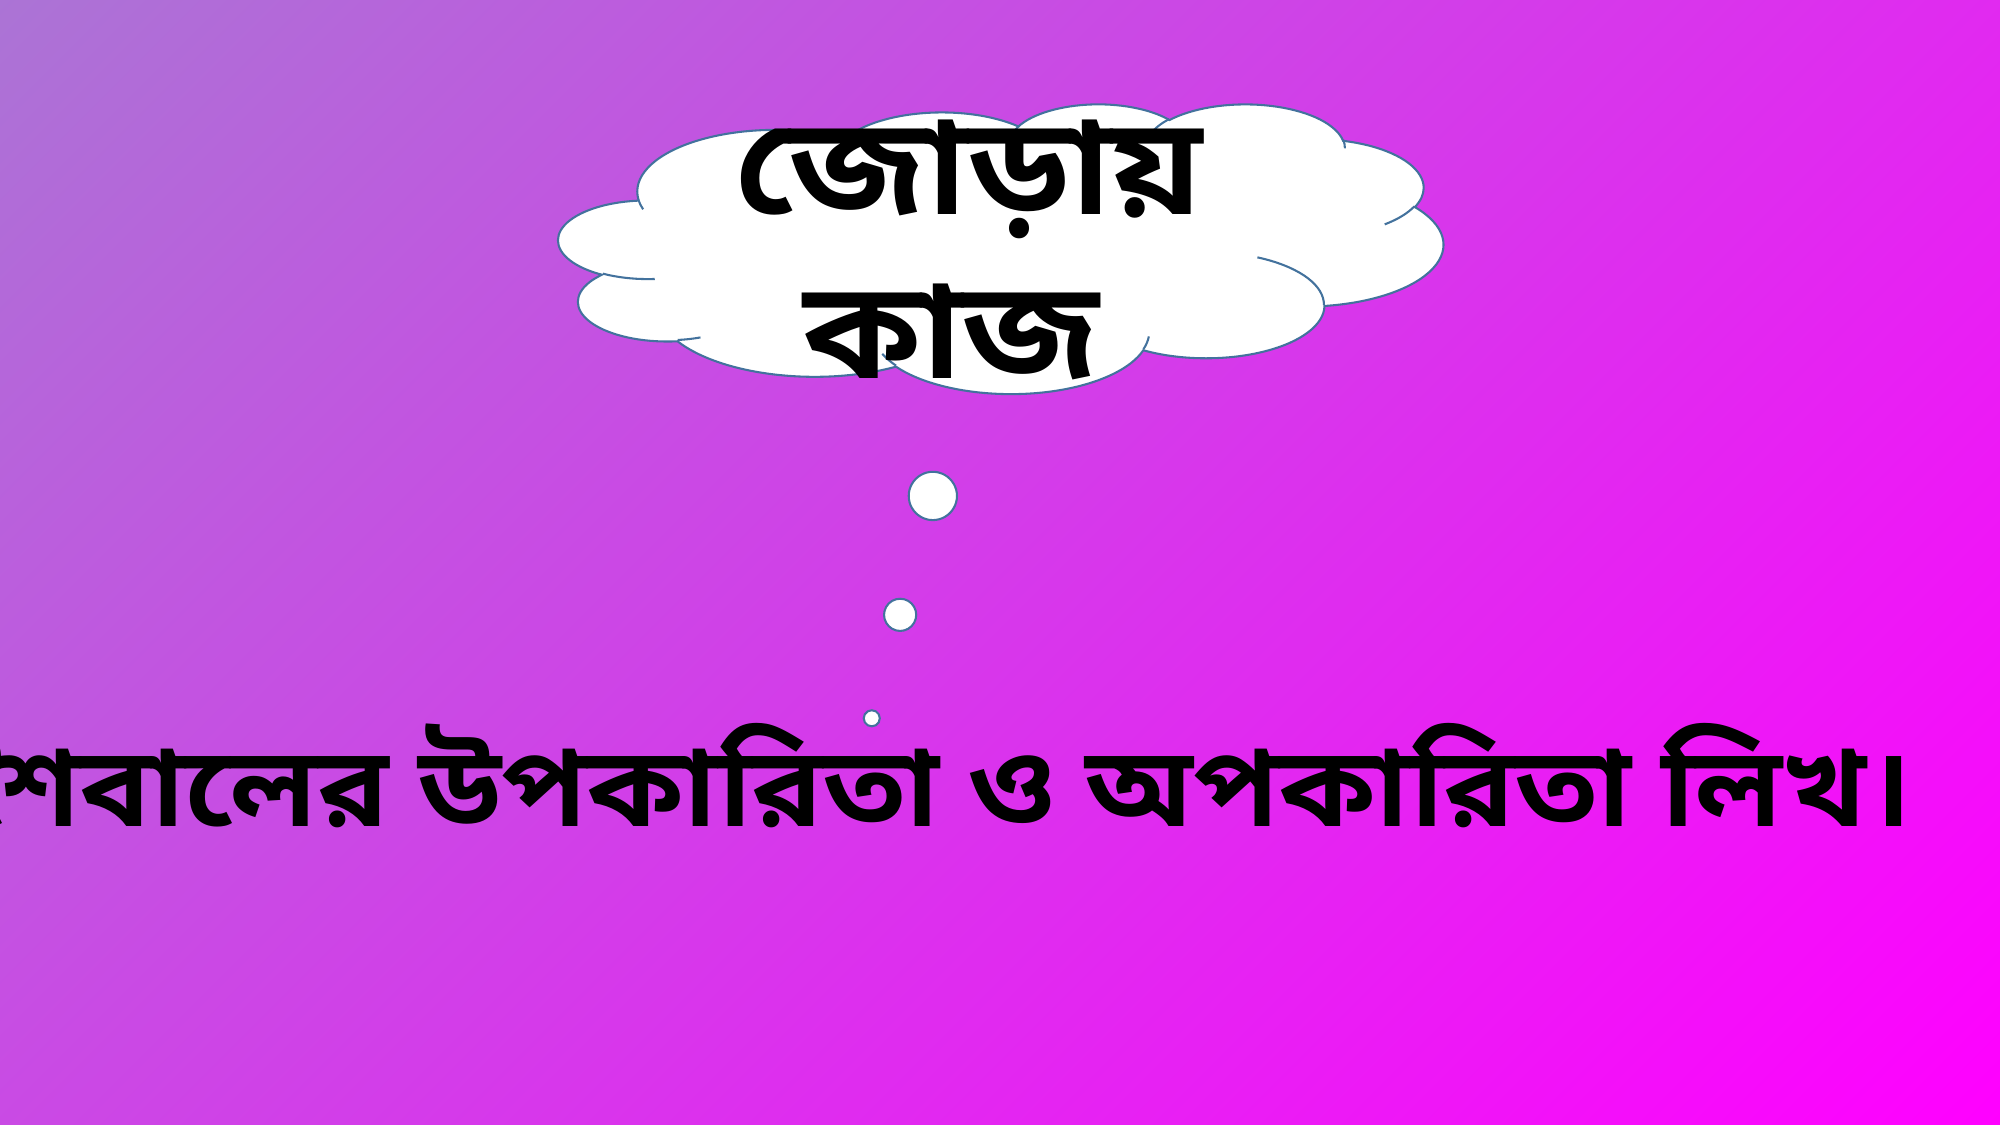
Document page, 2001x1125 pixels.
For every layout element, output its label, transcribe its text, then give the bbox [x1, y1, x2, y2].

text_box জোড়ায় কাজ [883, 597, 918, 632]
text_box জোড়ায় কাজ [907, 470, 959, 522]
text_box জোড়ায় কাজ [862, 709, 881, 722]
text_box জোড়ায় কাজ [556, 103, 1445, 396]
text_box শৈবালের উপকারিতা ও অপকারিতা লিখ। [0, 722, 1956, 859]
